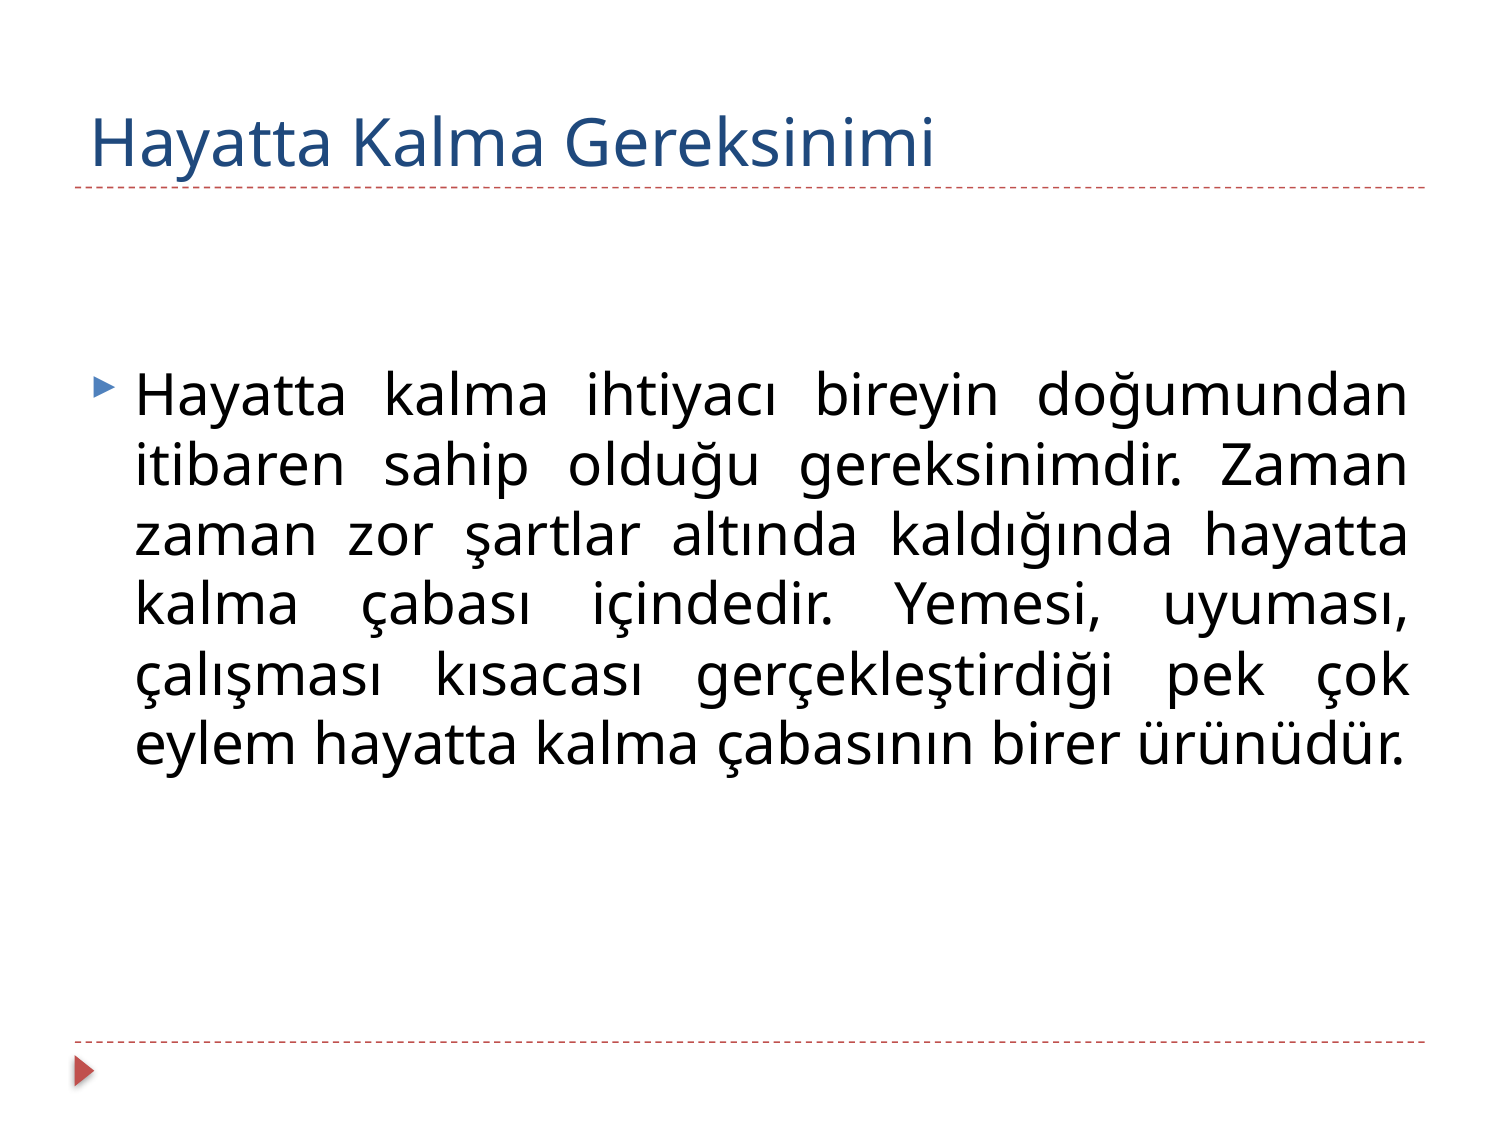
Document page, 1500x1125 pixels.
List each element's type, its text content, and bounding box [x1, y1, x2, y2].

list Hayatta kalma ihtiyacı bireyin doğumundan itibaren sahip olduğu gereksinimdir. Zaman zaman zor şartlar altında kaldığında hayatta kalma çabası içindedir. Yemesi, uyuması, çalışması kısacası gerçekleştirdiği pek çok eylem hayatta kalma çabasının birer ürünüdür. [75, 349, 1425, 1010]
title Hayatta Kalma Gereksinimi [75, 24, 1425, 188]
